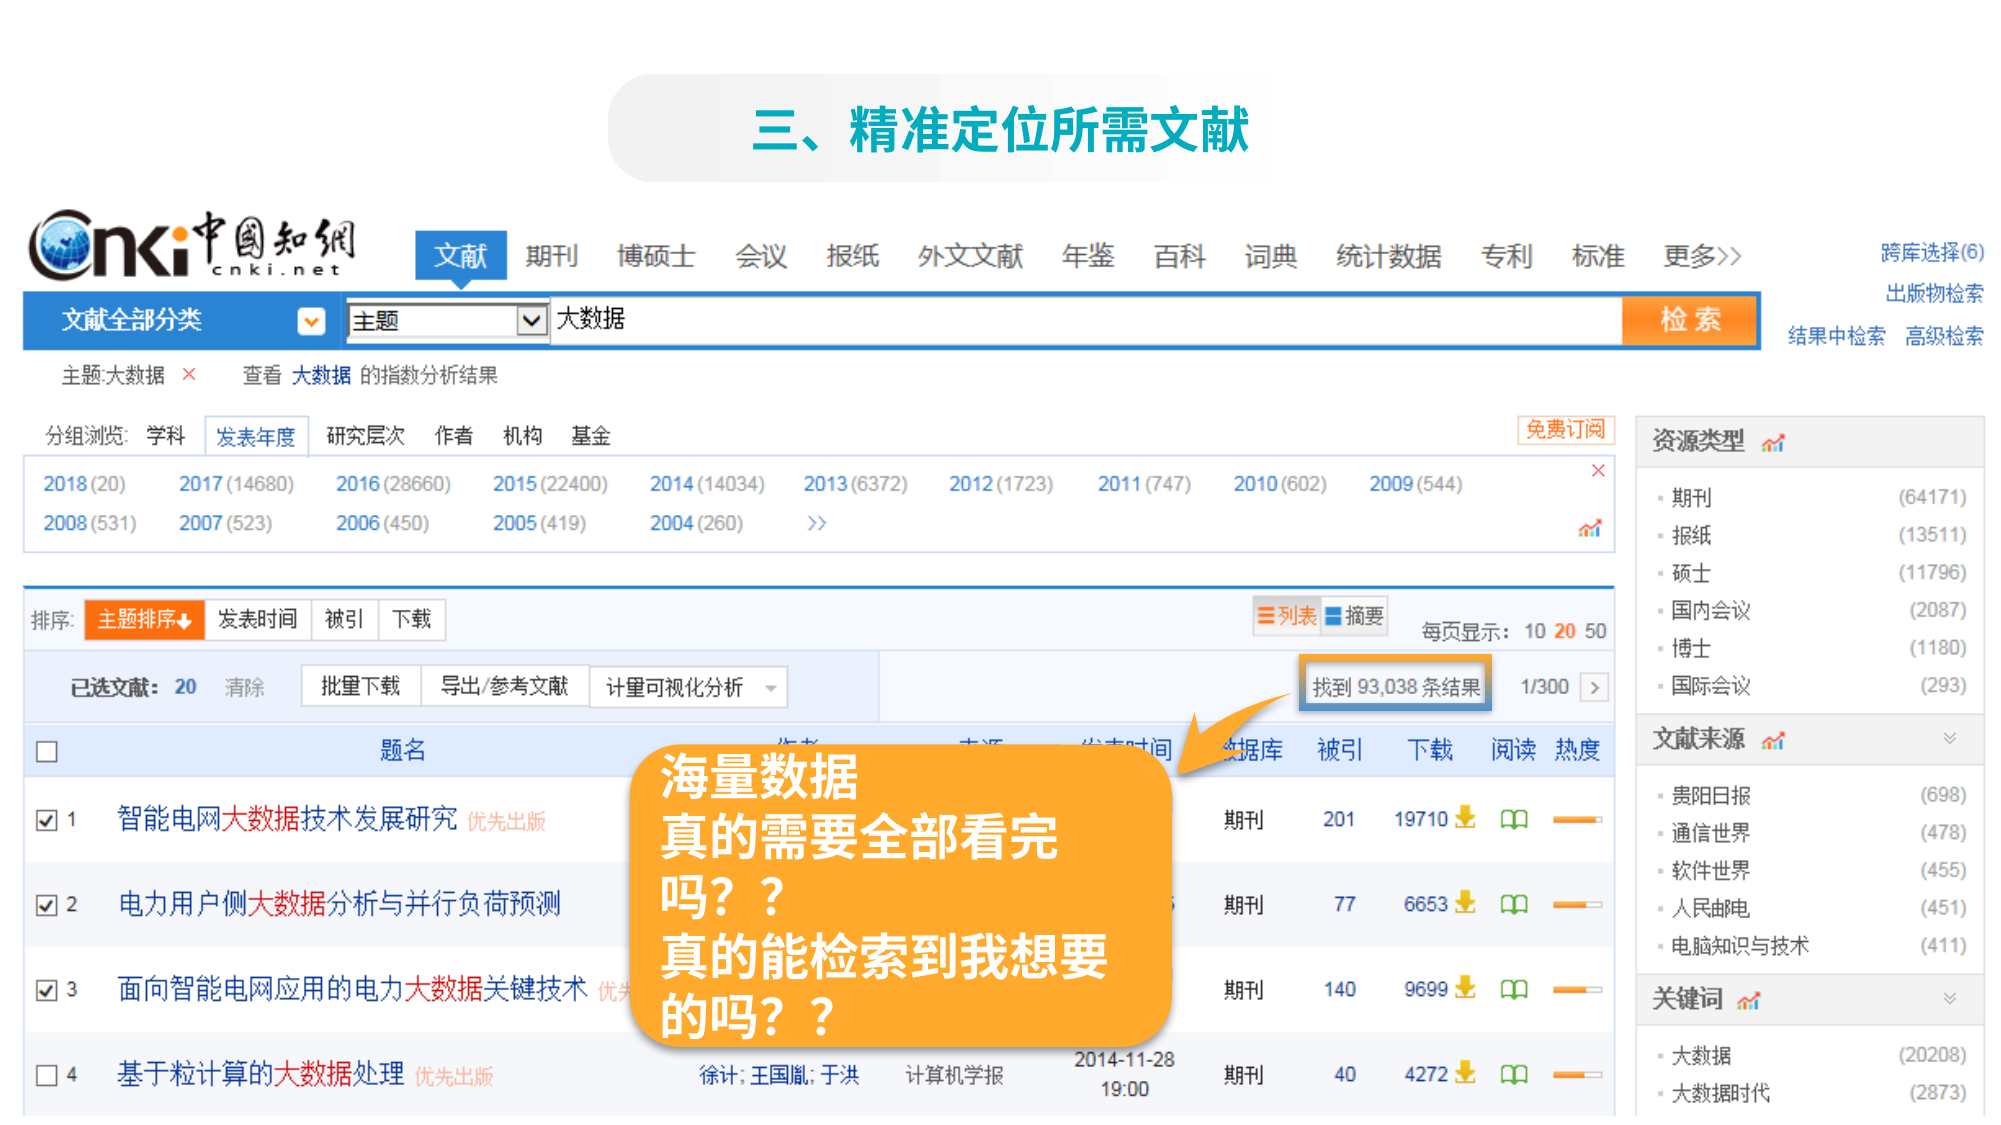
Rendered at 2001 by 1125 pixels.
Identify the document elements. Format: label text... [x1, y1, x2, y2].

text_box 三、精准定位所需文献 [605, 72, 1395, 185]
picture [7, 200, 1993, 1116]
